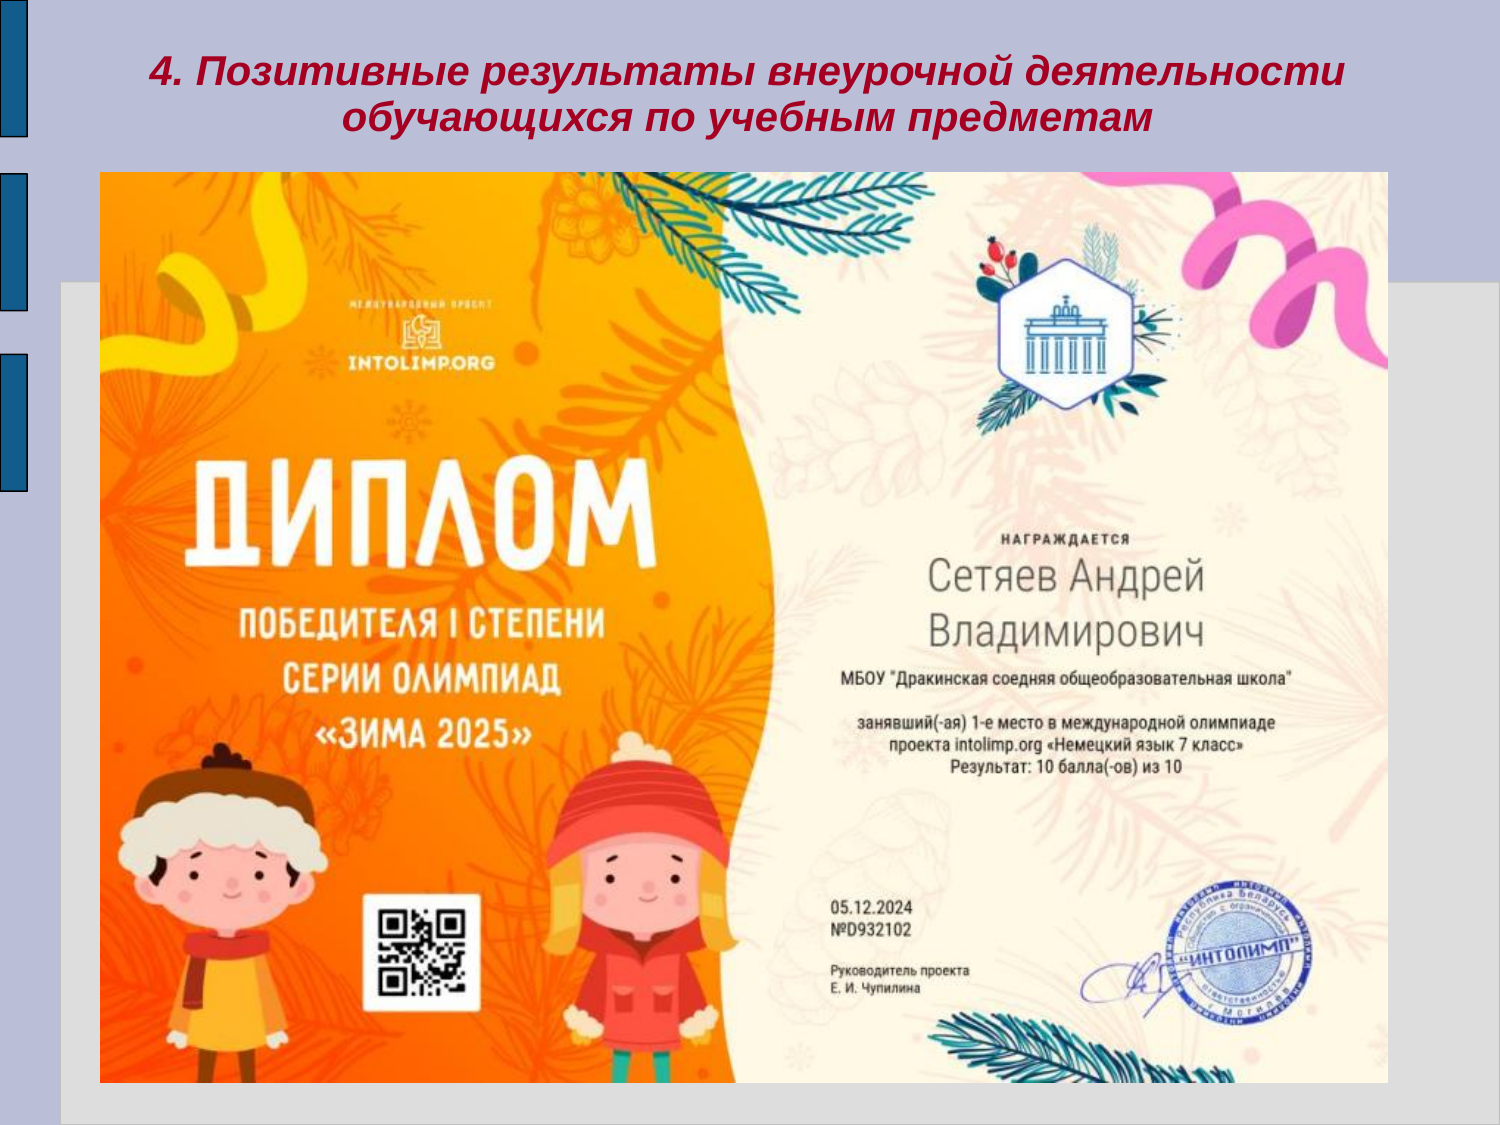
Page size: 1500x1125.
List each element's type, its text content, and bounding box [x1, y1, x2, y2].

title 4. Позитивные результаты внеурочной деятельности обучающихся по учебным предметам [111, 30, 1384, 159]
picture [100, 172, 1388, 1083]
